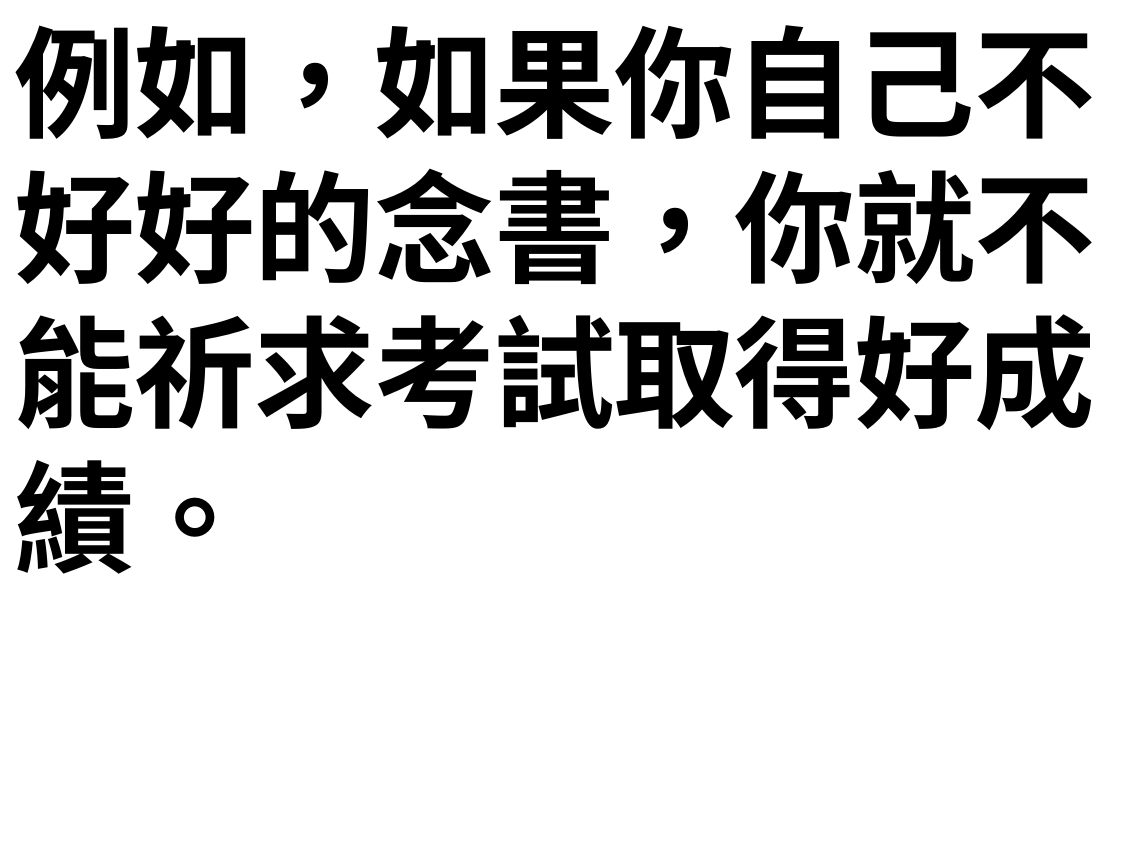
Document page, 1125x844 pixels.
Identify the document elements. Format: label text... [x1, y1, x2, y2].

text_box 例如，如果你自己不好好的念書，你就不能祈求考試取得好成績。 [0, 0, 1125, 740]
